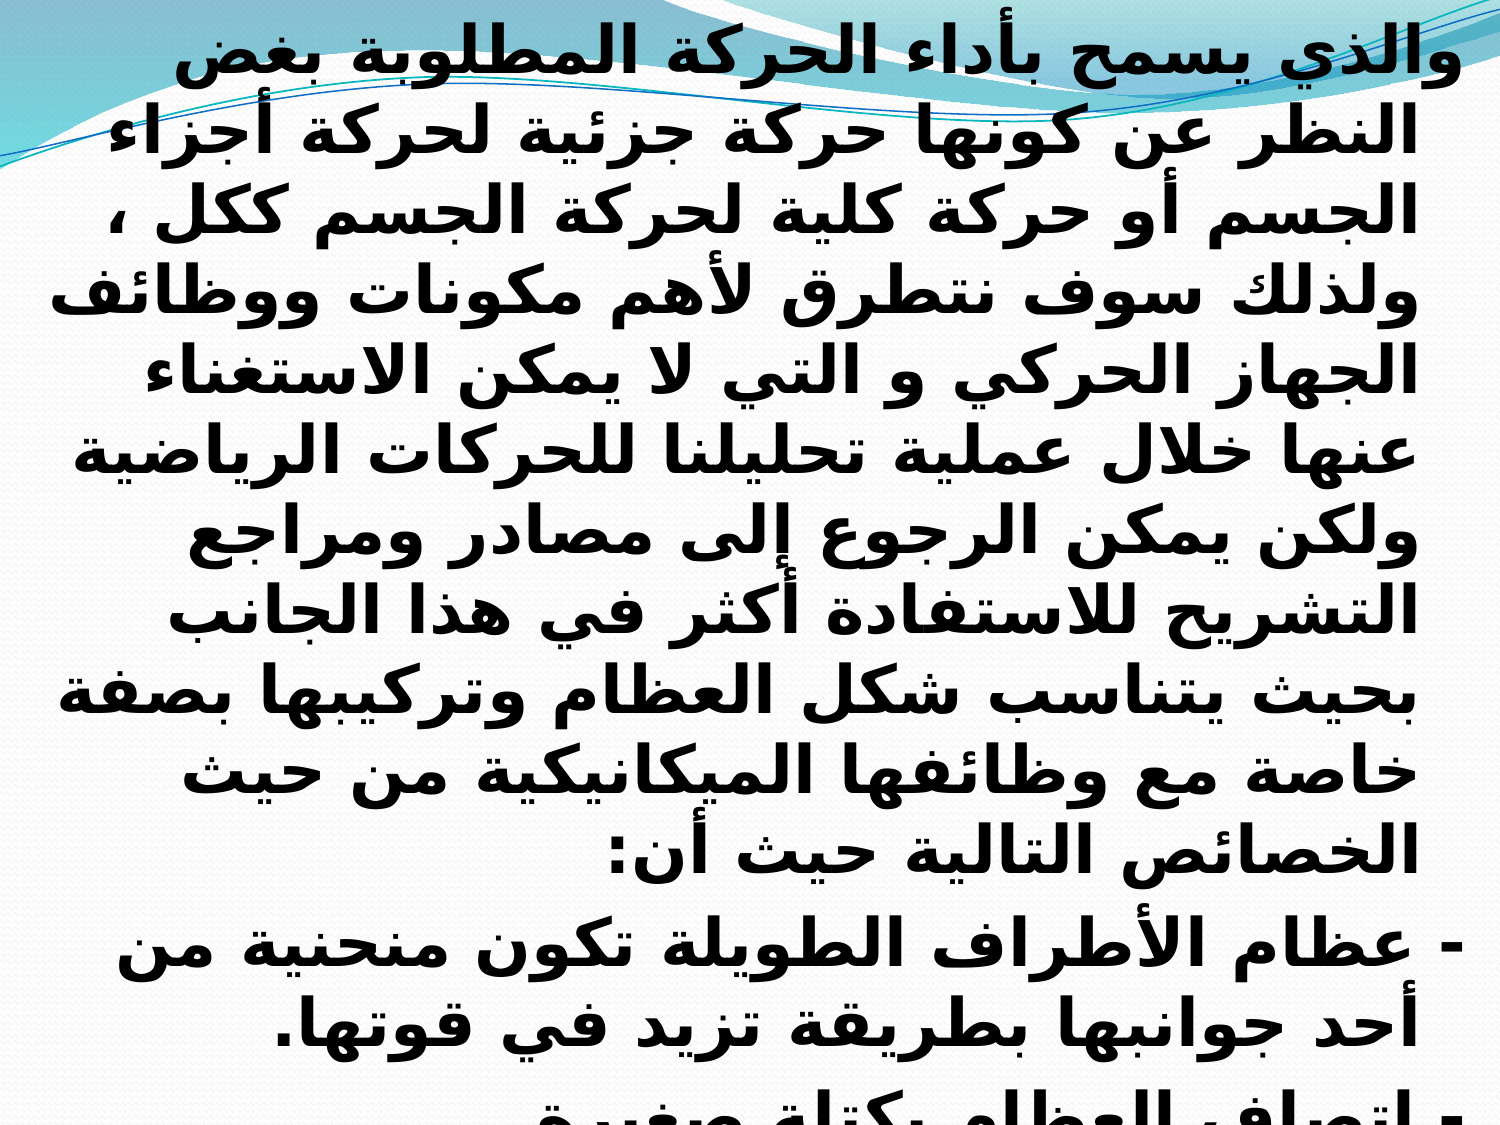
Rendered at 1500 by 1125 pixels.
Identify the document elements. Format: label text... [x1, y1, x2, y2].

list والذي يسمح بأداء الحركة المطلوبة بغض النظر عن كونها حركة جزئية لحركة أجزاء الجسم أو حركة كلية لحركة الجسم ككل ، ولذلك سوف نتطرق لأهم مكونات ووظائف الجهاز الحركي و التي لا يمكن الاستغناء عنها خلال عملية تحليلنا للحركات الرياضية ولكن يمكن الرجوع إلى مصادر ومراجع التشريح للاستفادة أكثر في هذا الجانب بحيث يتناسب شكل العظام وتركيبها بصفة خاصة مع وظائفها الميكانيكية من حيث الخصائص التالية حيث أن: - عظام الأطراف الطويلة تكون منحنية من أحد جوانبها بطريقة تزيد في قوتها. - اتصاف العظام بكتلة صغيرة . وتتجلى مدى أهمية انحناء العظام و تقوسها من حيث أن التحميل الديناميكي يؤثر عليها بمقدار كبير من عزم القوة (عزم الانحناء ) أما صغر كتلتها فيمثل كذلك أهمية خاصة في هذا الجانب حيث أنه يؤدي إلى تفادي حدوث مقاومة قصور ذاتي كبيرة في حالة الحركات السريعة و القوية مما يؤدي إلى زيادة نسبة زيادتها . [0, 0, 1483, 1090]
